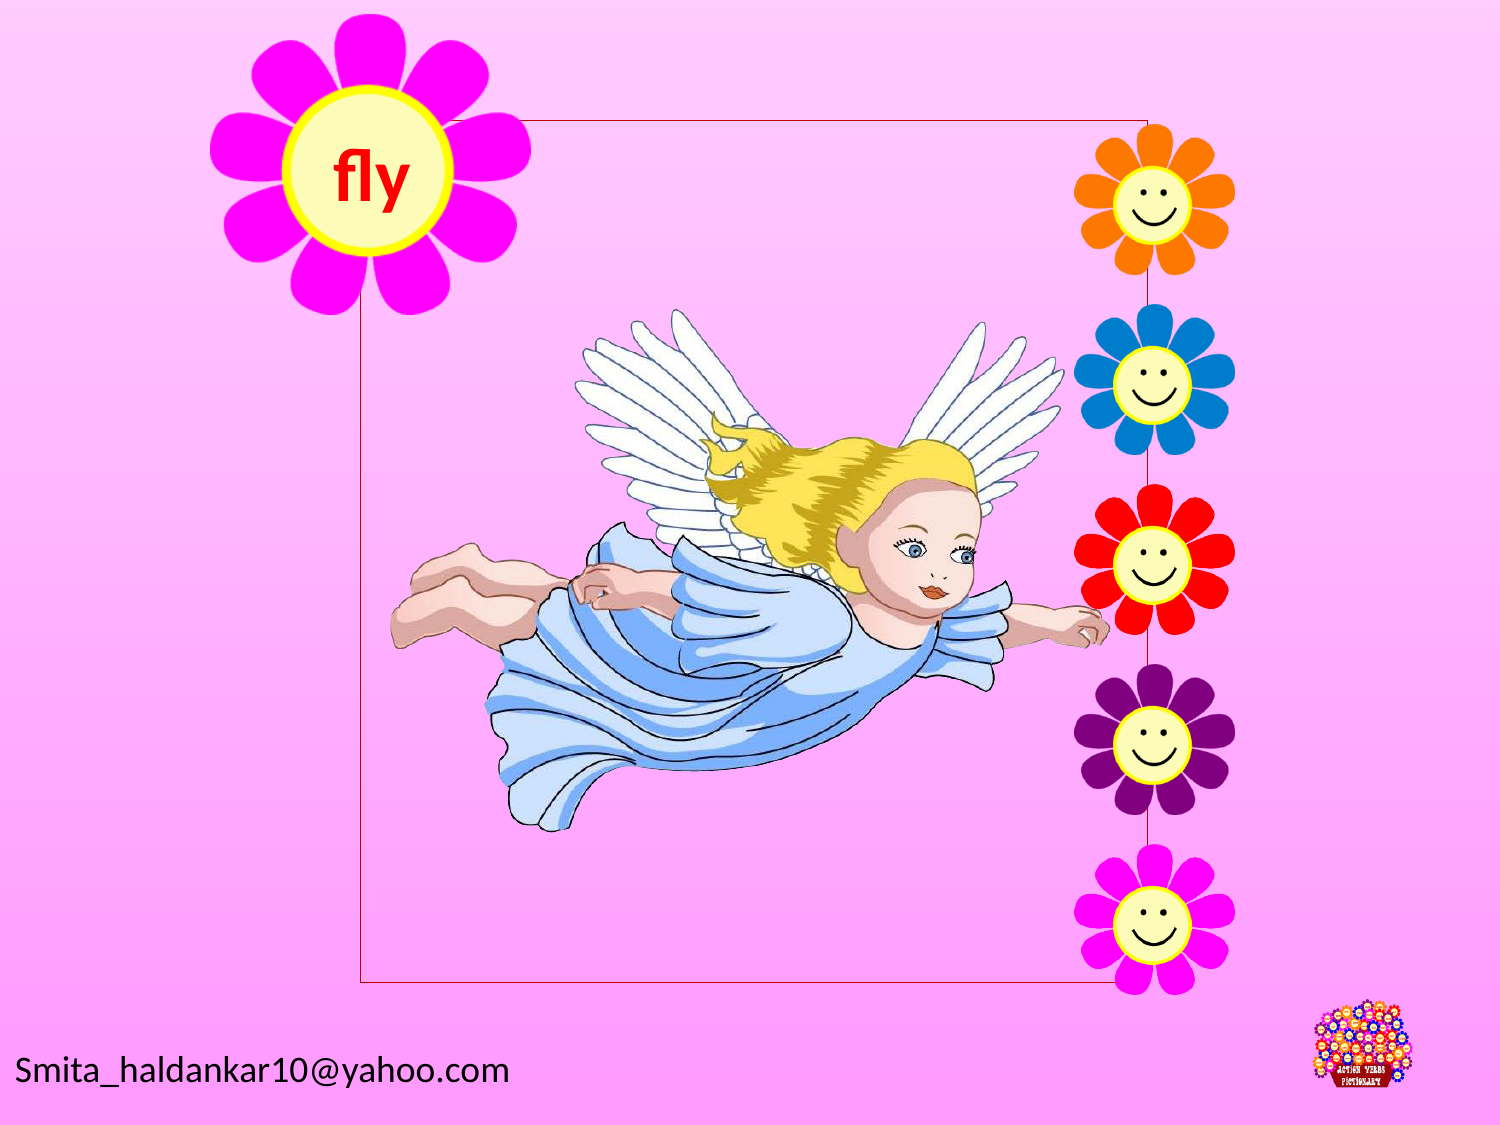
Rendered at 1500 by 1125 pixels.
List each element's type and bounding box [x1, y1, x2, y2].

text_box [1310, 998, 1415, 1090]
text_box [209, 14, 531, 316]
text_box [1074, 124, 1235, 996]
picture [359, 119, 1148, 983]
